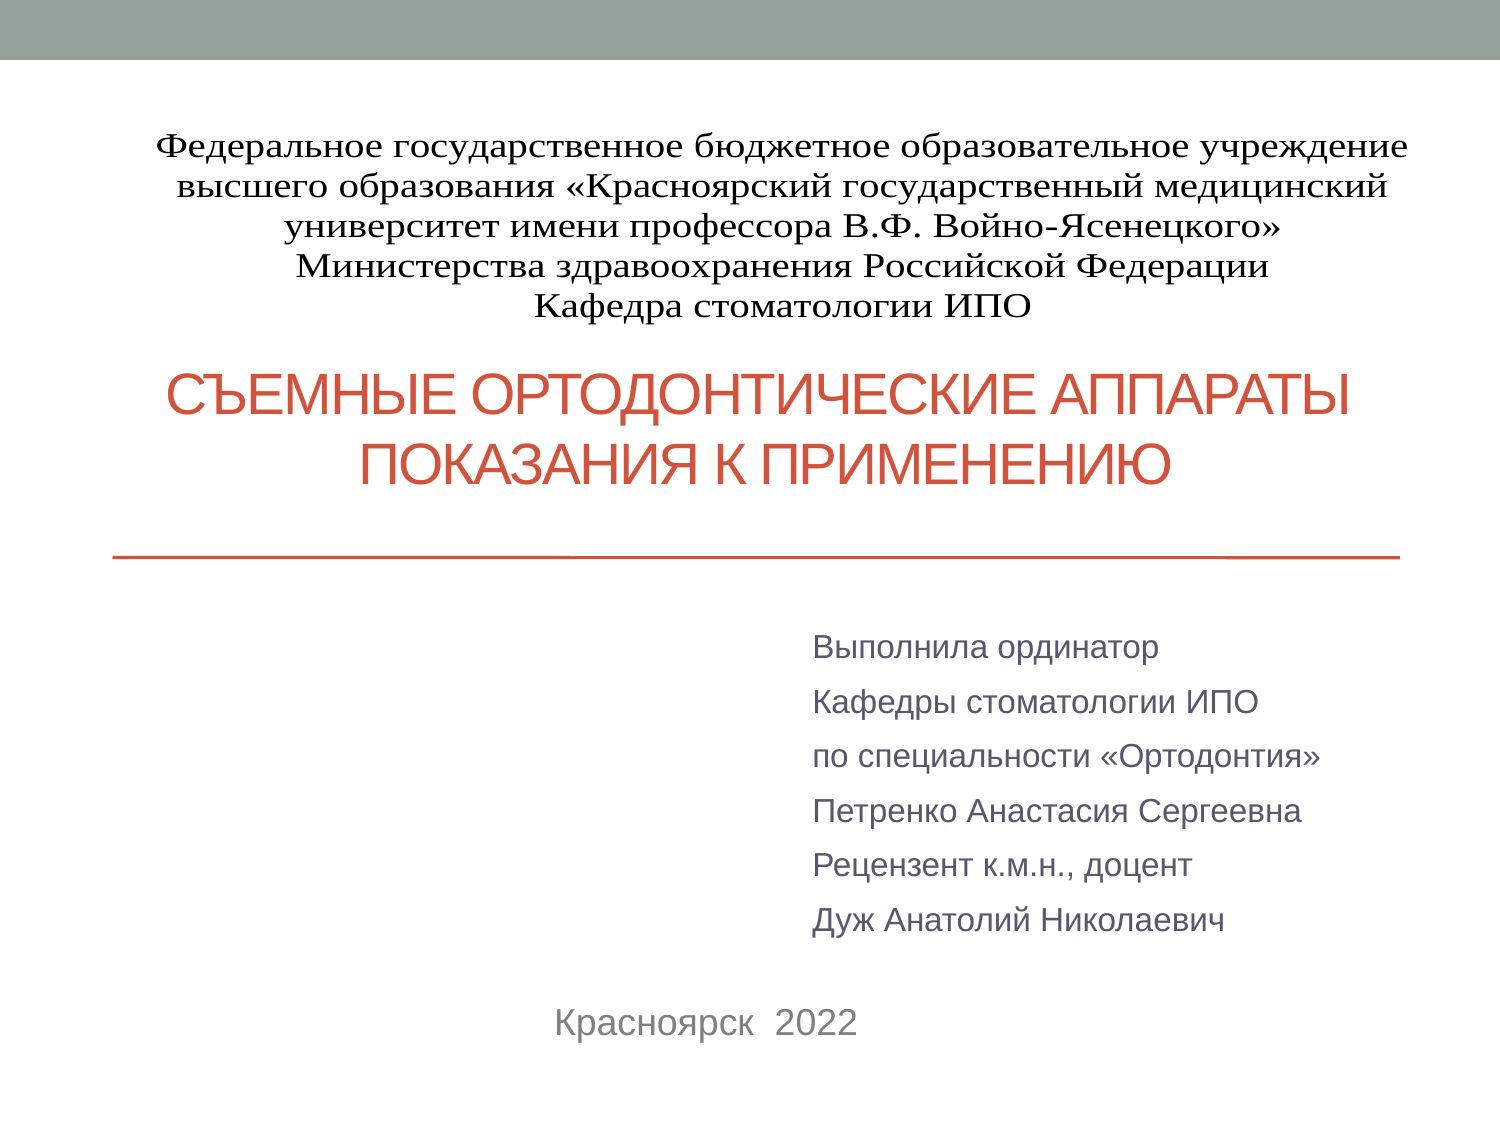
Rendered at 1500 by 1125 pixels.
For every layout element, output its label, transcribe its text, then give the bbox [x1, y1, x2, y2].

title Съемные ортодонтические аппараты Показания к применению [64, 255, 1453, 504]
picture [100, 126, 1425, 326]
text_box Красноярск 2022 [539, 990, 873, 1051]
subtitle Выполнила ординатор Кафедры стоматологии ИПО по специальности «Ортодонтия» Петренко Анастасия Сергеевна Рецензент к.м.н., доцент Дуж Анатолий Николаевич [797, 609, 1393, 894]
